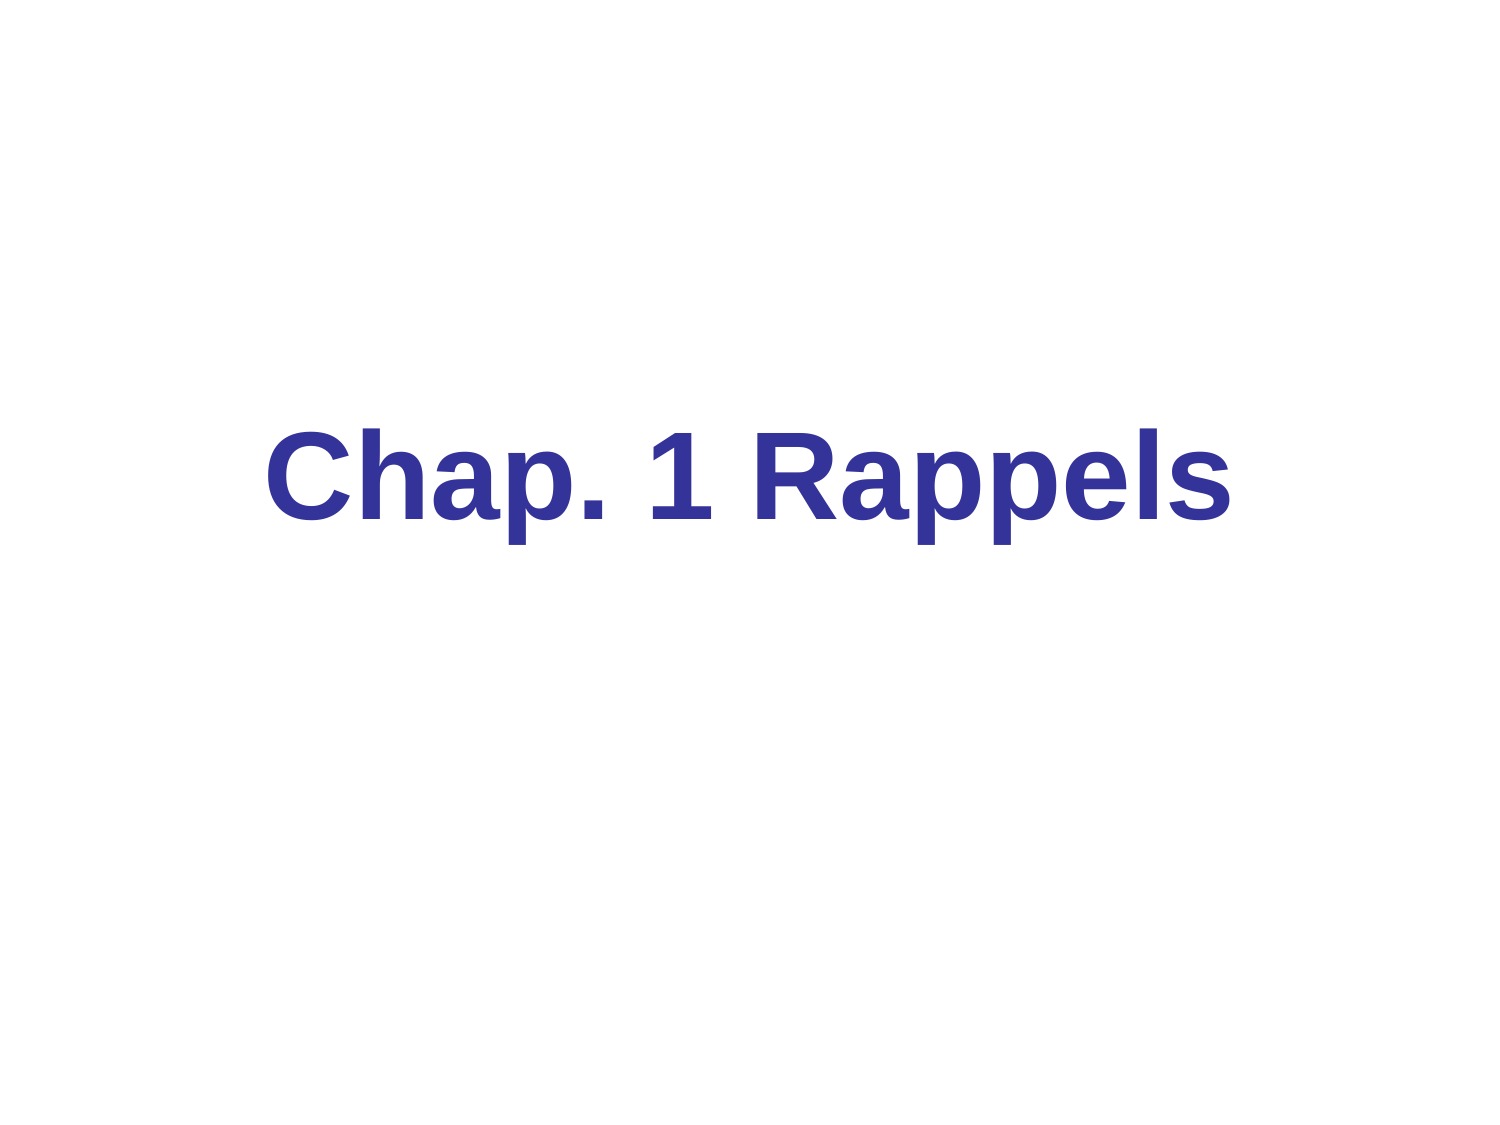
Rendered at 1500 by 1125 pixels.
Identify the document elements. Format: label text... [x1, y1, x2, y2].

title Chap. 1 Rappels [112, 349, 1388, 591]
